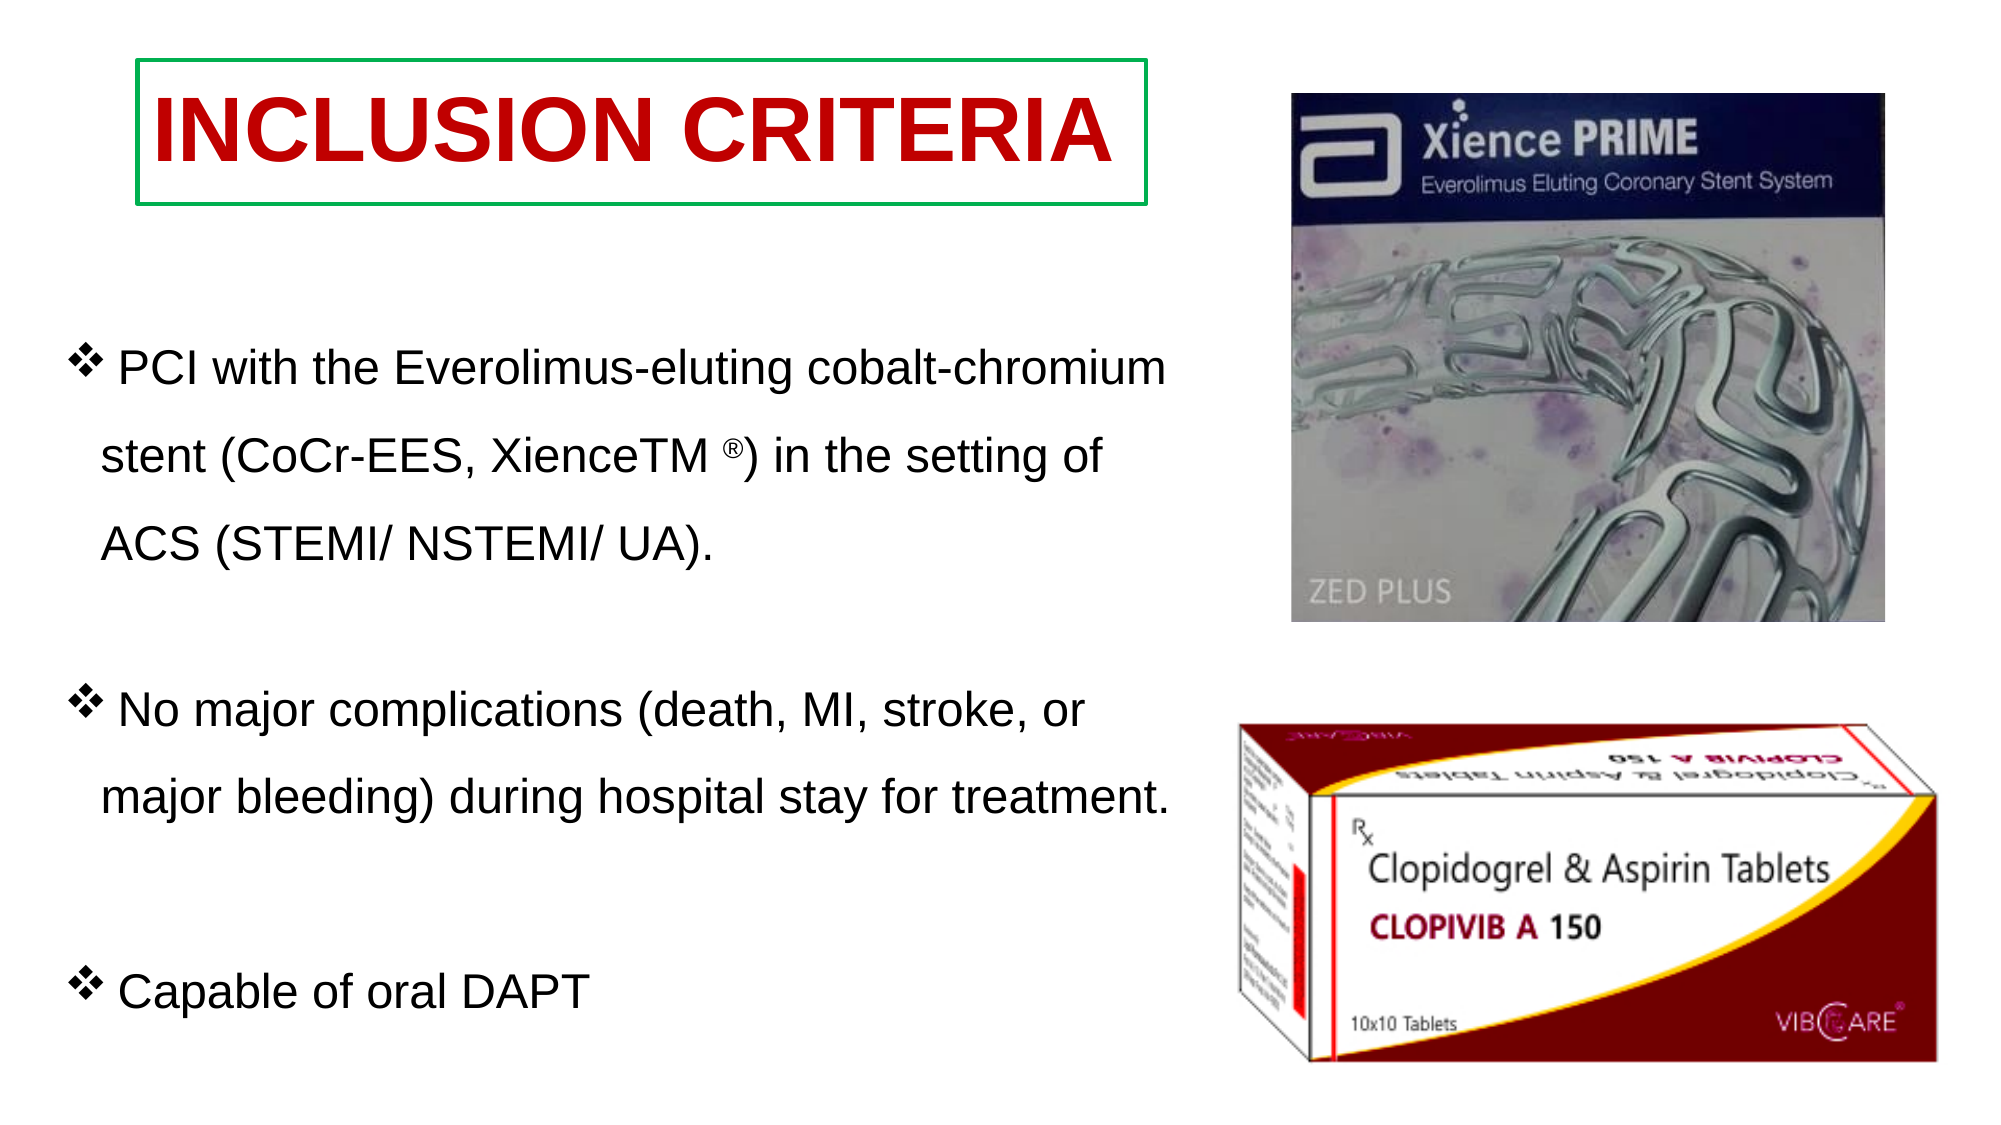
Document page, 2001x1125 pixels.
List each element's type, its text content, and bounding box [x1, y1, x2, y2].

picture [1228, 722, 1951, 1065]
title INCLUSION CRITERIA [137, 59, 1147, 204]
list PCI with the Everolimus-eluting cobalt-chromium stent (CoCr-EES, XienceTM ®) in the setting of ACS (STEMI/ NSTEMI/ UA). No major complications (death, MI, stroke, or major bleeding) during hospital stay for treatment. Capable of oral DAPT [49, 299, 1186, 1066]
picture [1291, 93, 1886, 622]
